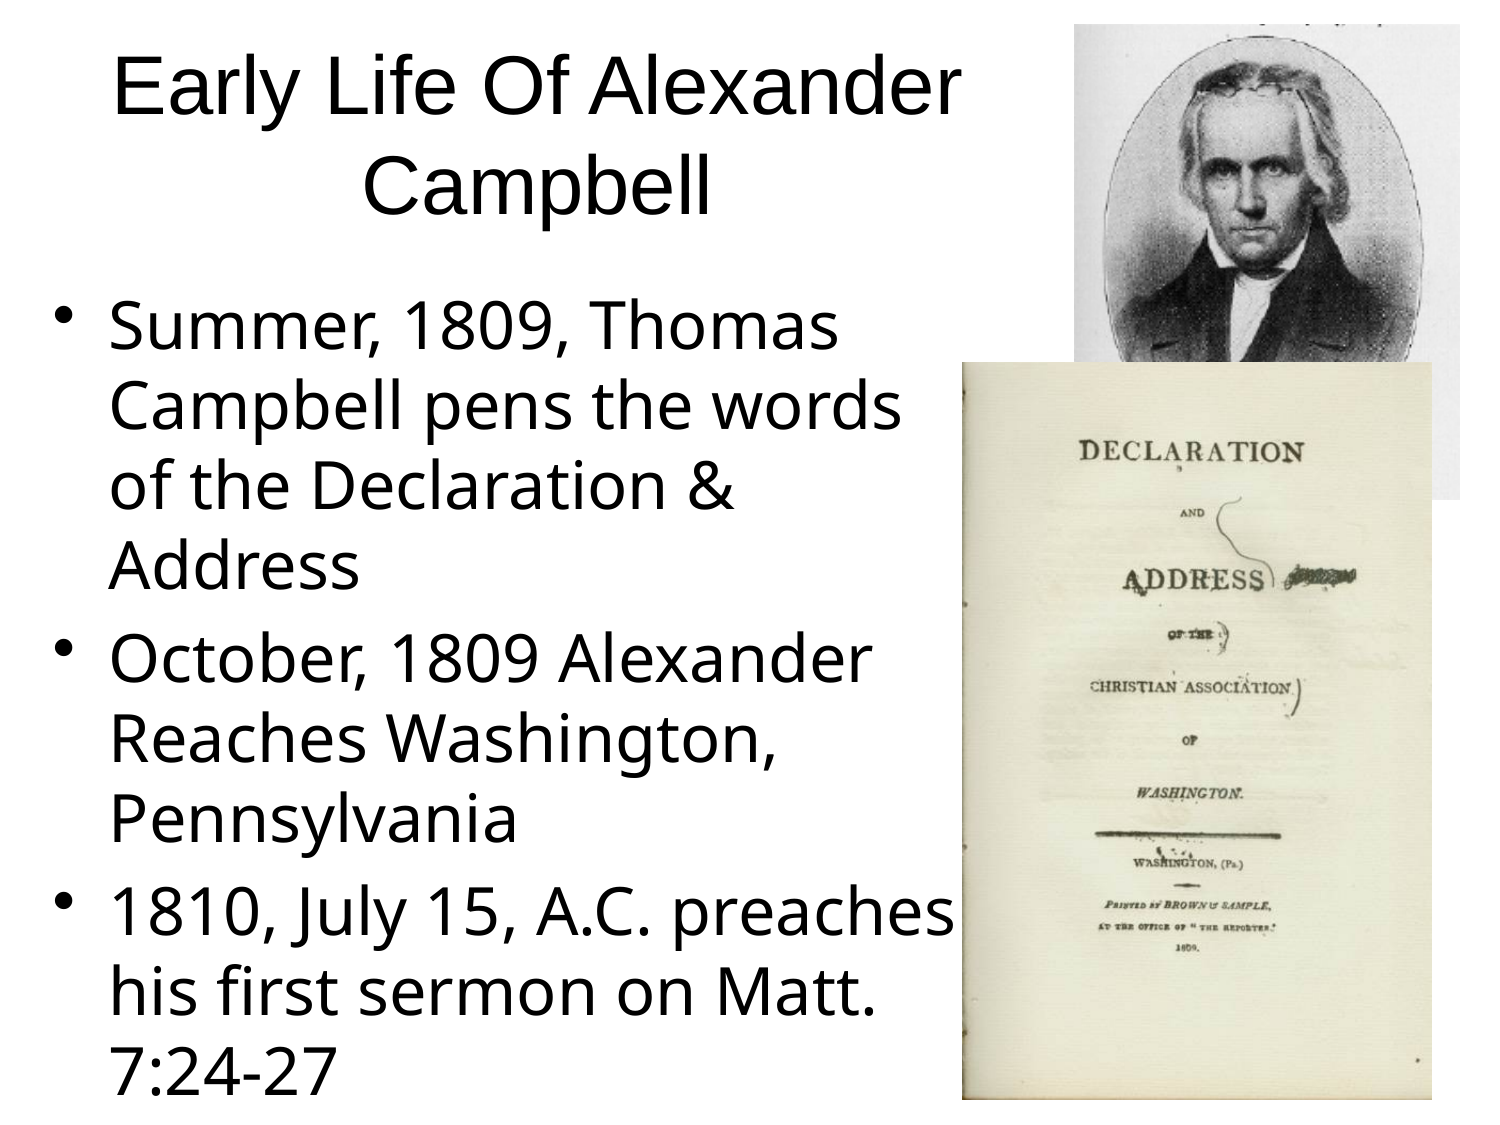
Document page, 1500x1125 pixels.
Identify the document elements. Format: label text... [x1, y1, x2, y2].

title Early Life Of Alexander Campbell [50, 24, 1025, 238]
list Summer, 1809, Thomas Campbell pens the words of the Declaration & Address October, 1809 Alexander Reaches Washington, Pennsylvania 1810, July 15, A.C. preaches his first sermon on Matt. 7:24-27 [37, 275, 1000, 1113]
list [962, 362, 1432, 1100]
picture [1074, 24, 1460, 500]
